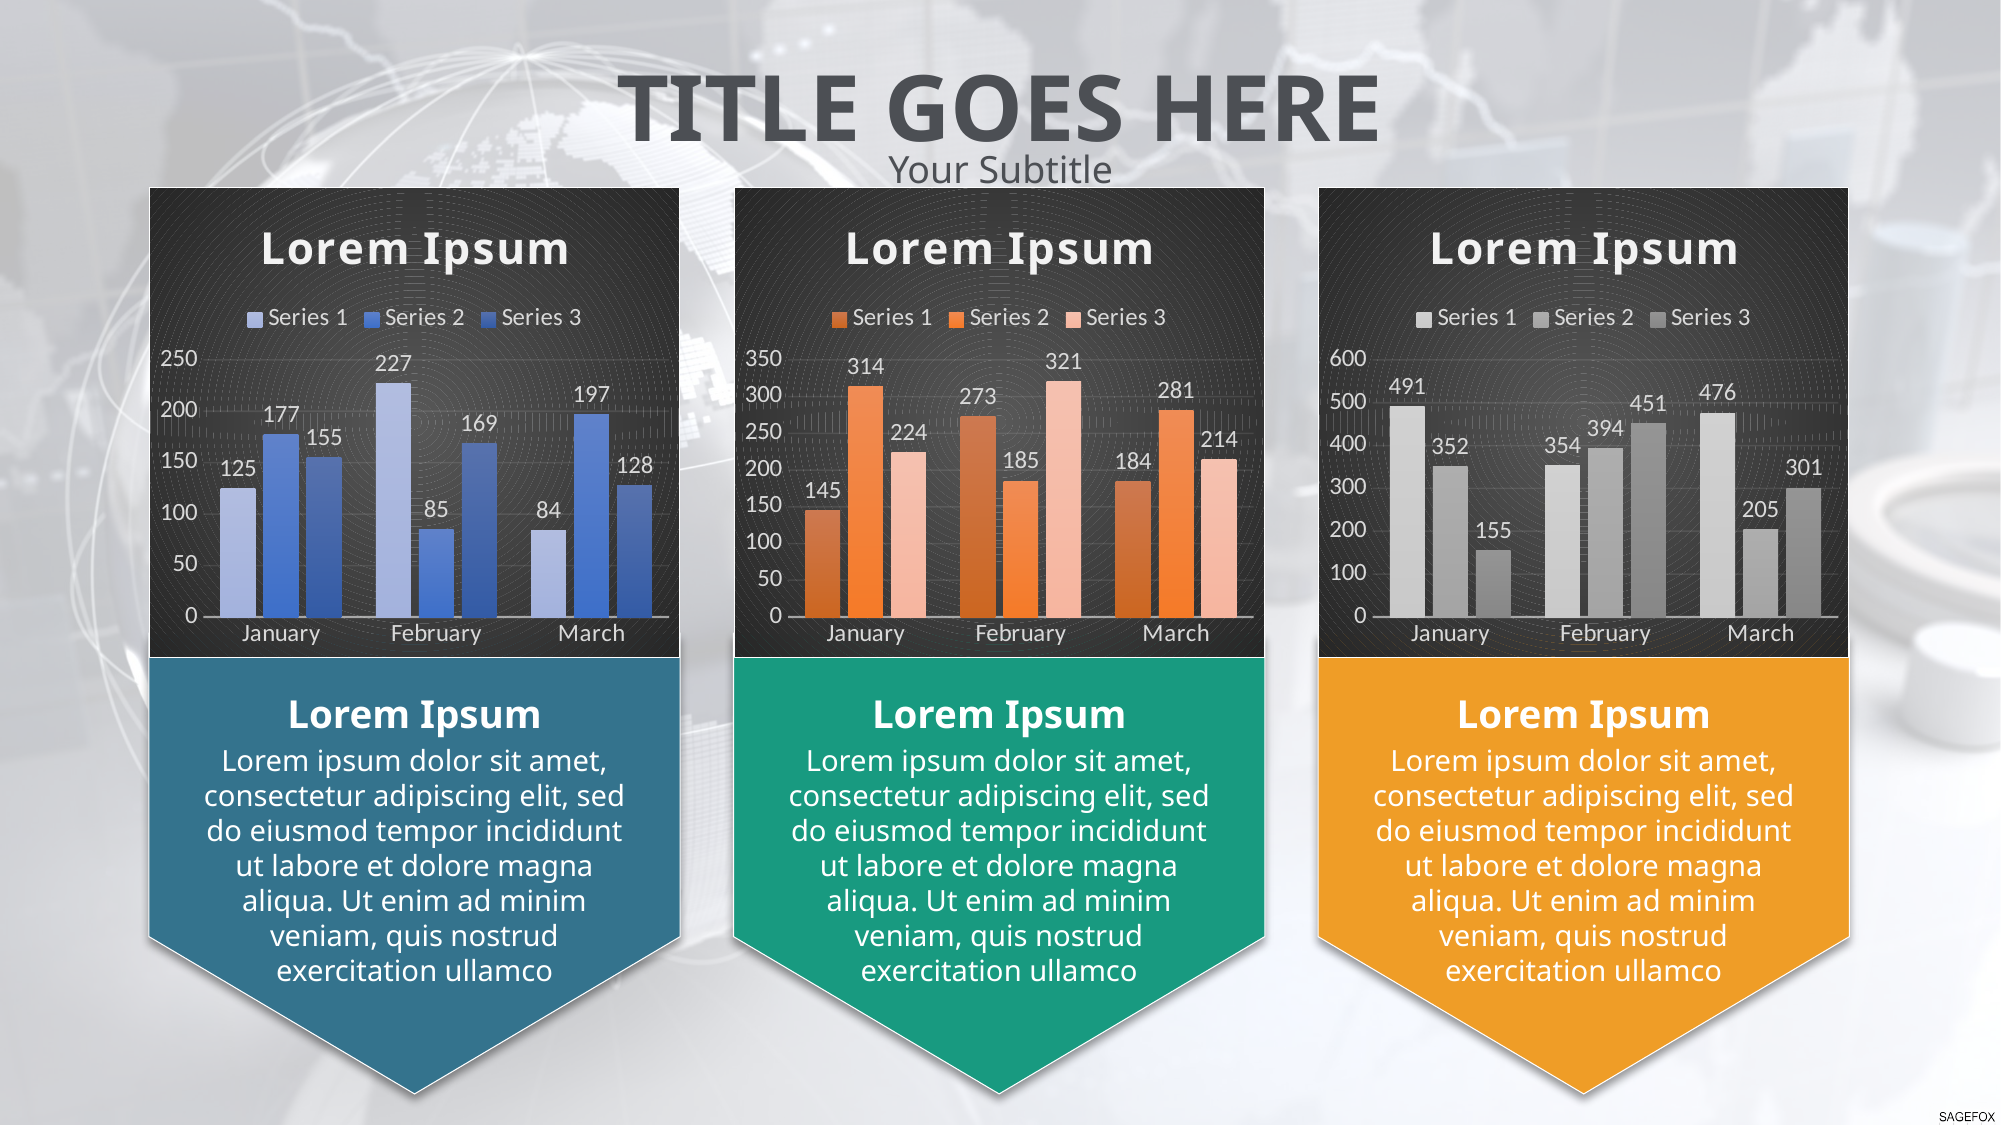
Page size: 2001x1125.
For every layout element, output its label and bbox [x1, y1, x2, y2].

chart [148, 186, 681, 658]
chart [1318, 186, 1850, 658]
text_box [733, 658, 1265, 1094]
picture [1936, 1111, 1997, 1125]
text_box [548, 42, 1452, 199]
text_box [148, 658, 681, 1094]
chart [733, 199, 1265, 658]
text_box [1318, 658, 1850, 1094]
